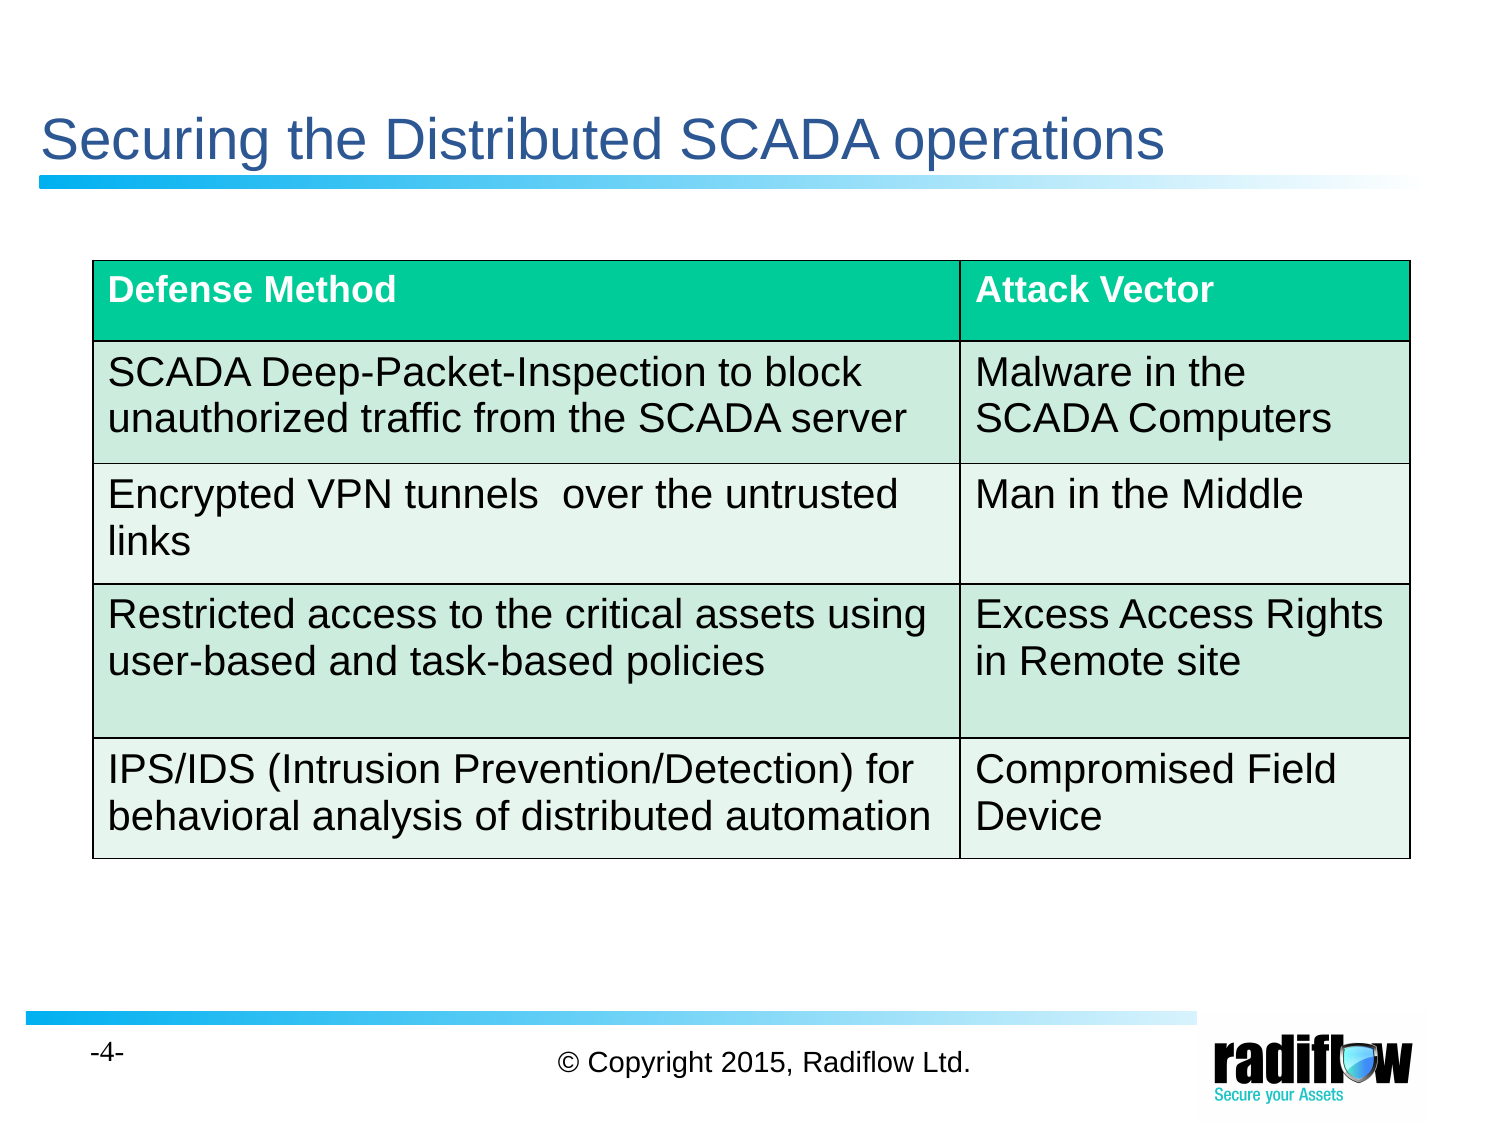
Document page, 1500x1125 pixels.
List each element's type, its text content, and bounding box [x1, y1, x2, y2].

table_cell Compromised Field Device [961, 739, 1409, 858]
table_cell Encrypted VPN tunnels over the untrusted links [94, 464, 959, 583]
table_cell Restricted access to the critical assets using user-based and task-based policies [94, 585, 959, 737]
picture [1197, 1011, 1428, 1123]
table_cell IPS/IDS (Intrusion Prevention/Detection) for behavioral analysis of distributed automation [94, 739, 959, 858]
title Securing the Distributed SCADA operations [25, 42, 1468, 231]
table_header Attack Vector [961, 261, 1409, 340]
table_cell Excess Access Rights in Remote site [961, 585, 1409, 737]
table_cell Man in the Middle [961, 464, 1409, 583]
table_cell Malware in the SCADA Computers [961, 342, 1409, 463]
table_cell SCADA Deep-Packet-Inspection to block unauthorized traffic from the SCADA server [94, 342, 959, 463]
slide_number -4- [74, 1024, 426, 1103]
table_header Defense Method [94, 261, 959, 340]
